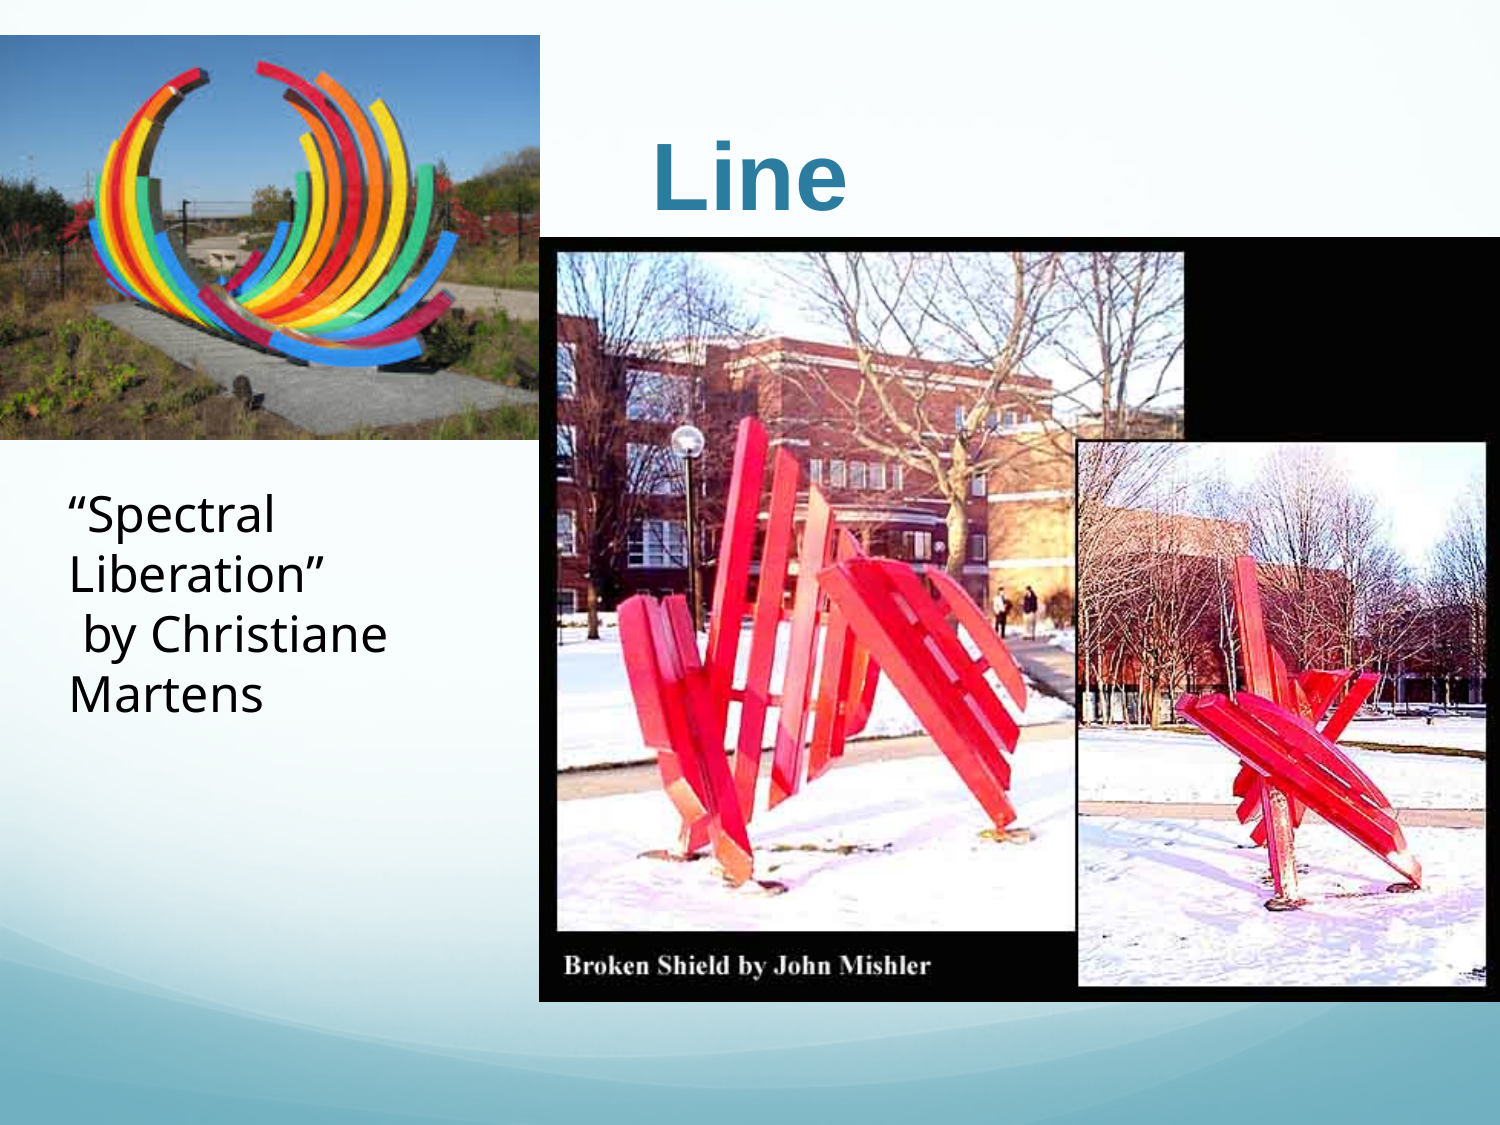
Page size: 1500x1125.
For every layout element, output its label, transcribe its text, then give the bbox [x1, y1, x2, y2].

picture [0, 34, 1500, 1003]
text_box “Spectral Liberation” by Christiane Martens [54, 475, 453, 731]
title Line [553, 50, 1388, 234]
